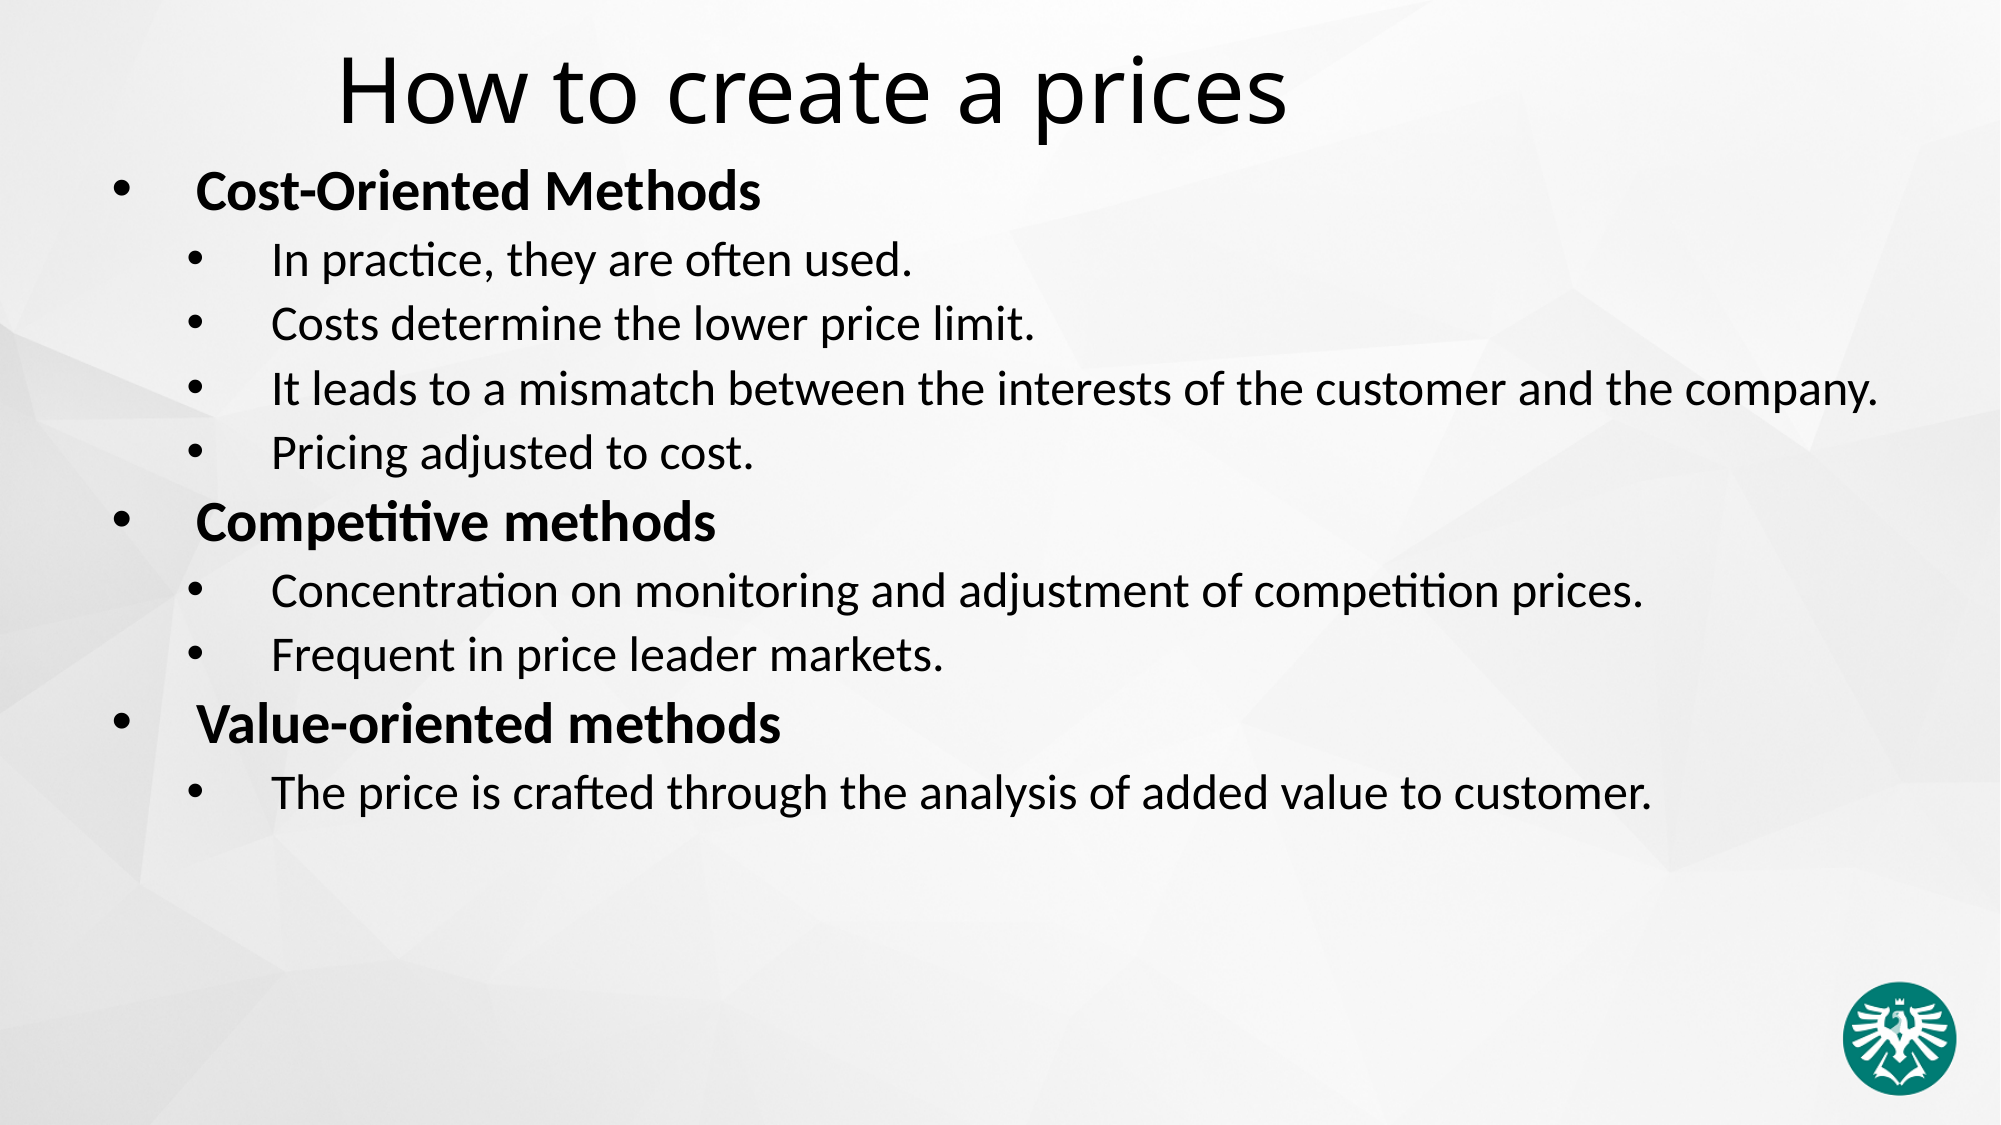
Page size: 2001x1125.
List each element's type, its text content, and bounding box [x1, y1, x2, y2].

title How to create a prices [320, 0, 1671, 188]
list Cost-Oriented Methods In practice, they are often used. Costs determine the lower price limit. It leads to a mismatch between the interests of the customer and the company. Pricing adjusted to cost. Competitive methods Concentration on monitoring and adjustment of competition prices. Frequent in price leader markets. Value-oriented methods The price is crafted through the analysis of added value to customer. [36, 152, 2000, 973]
picture [0, 0, 2001, 1125]
